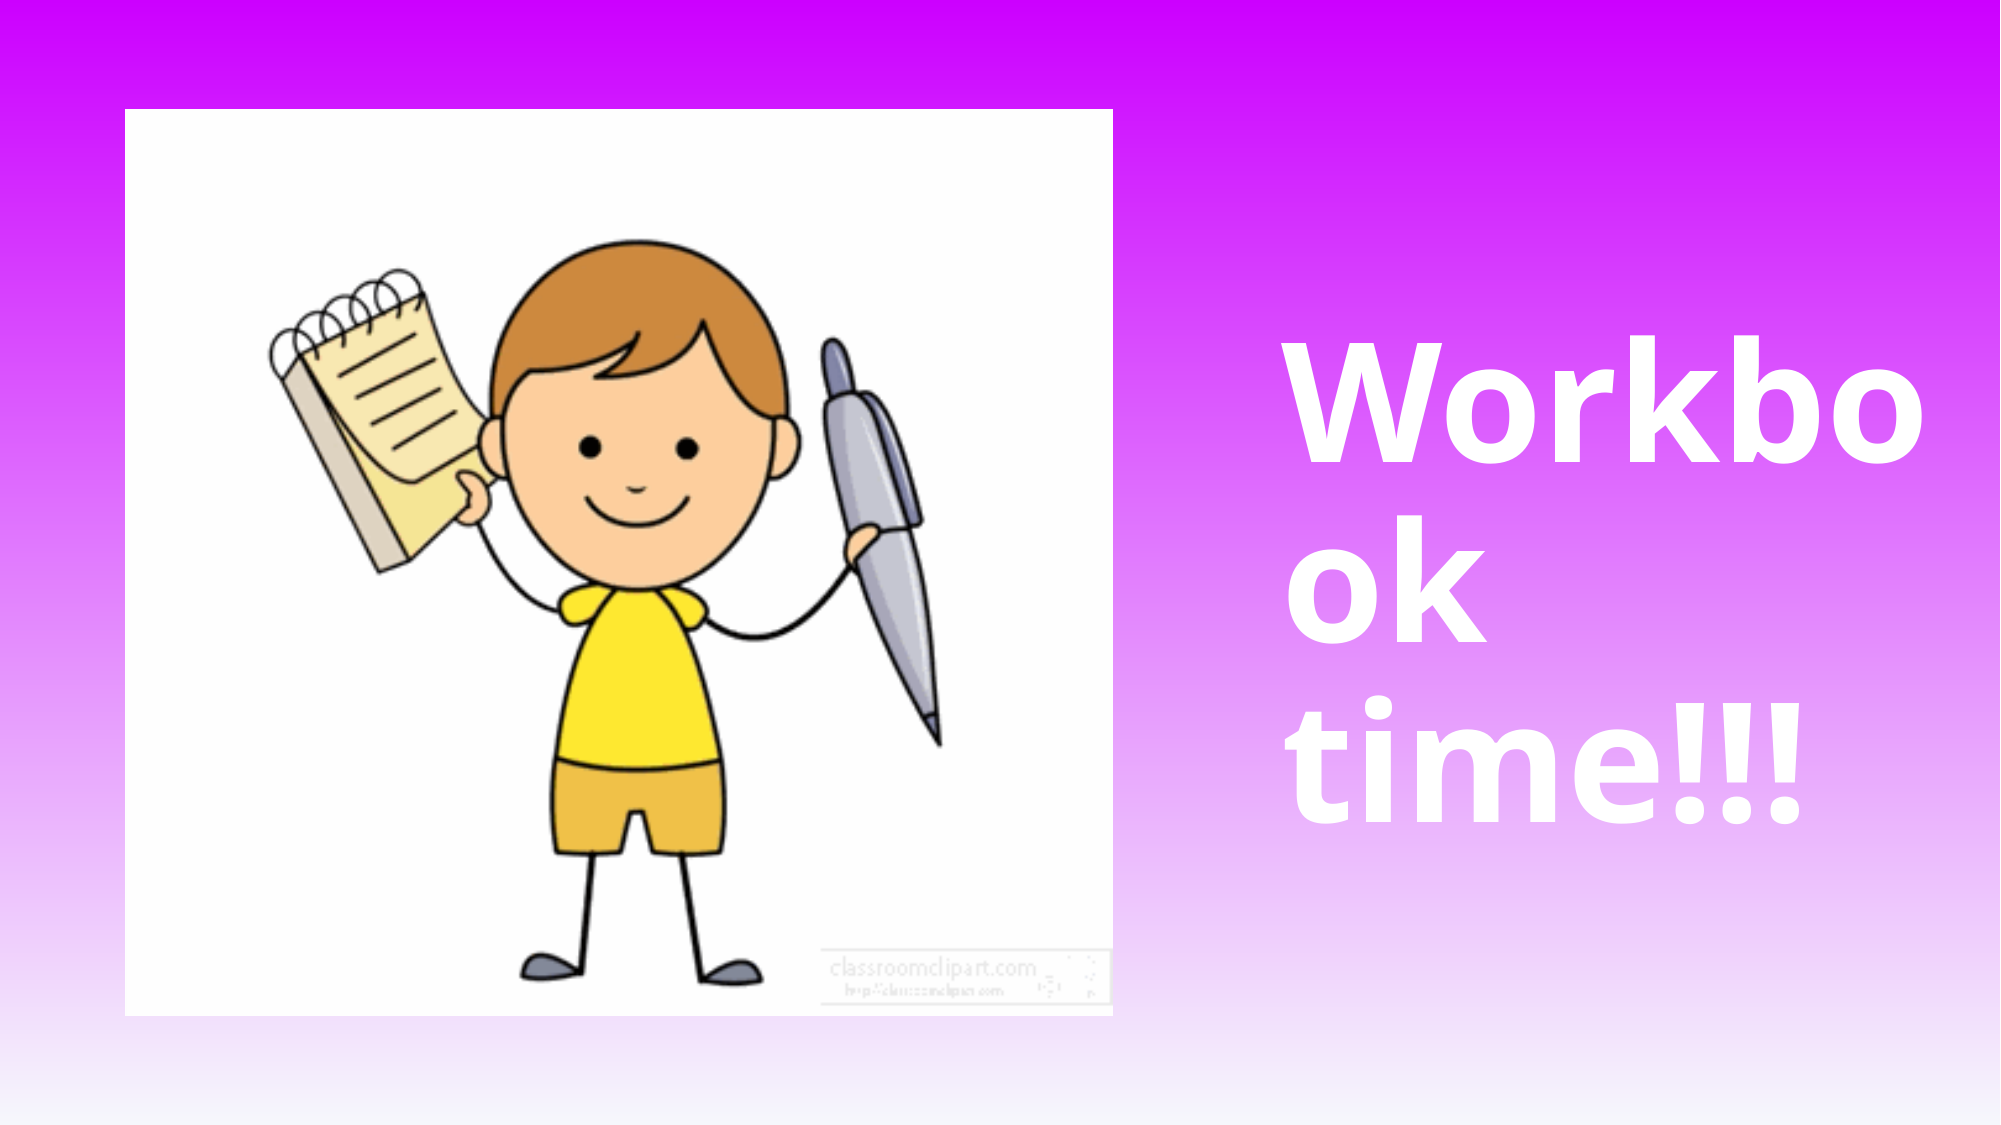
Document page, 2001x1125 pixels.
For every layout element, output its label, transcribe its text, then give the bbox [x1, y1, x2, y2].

picture [125, 109, 1113, 1016]
title Workbook time!!! [1266, 311, 2000, 813]
